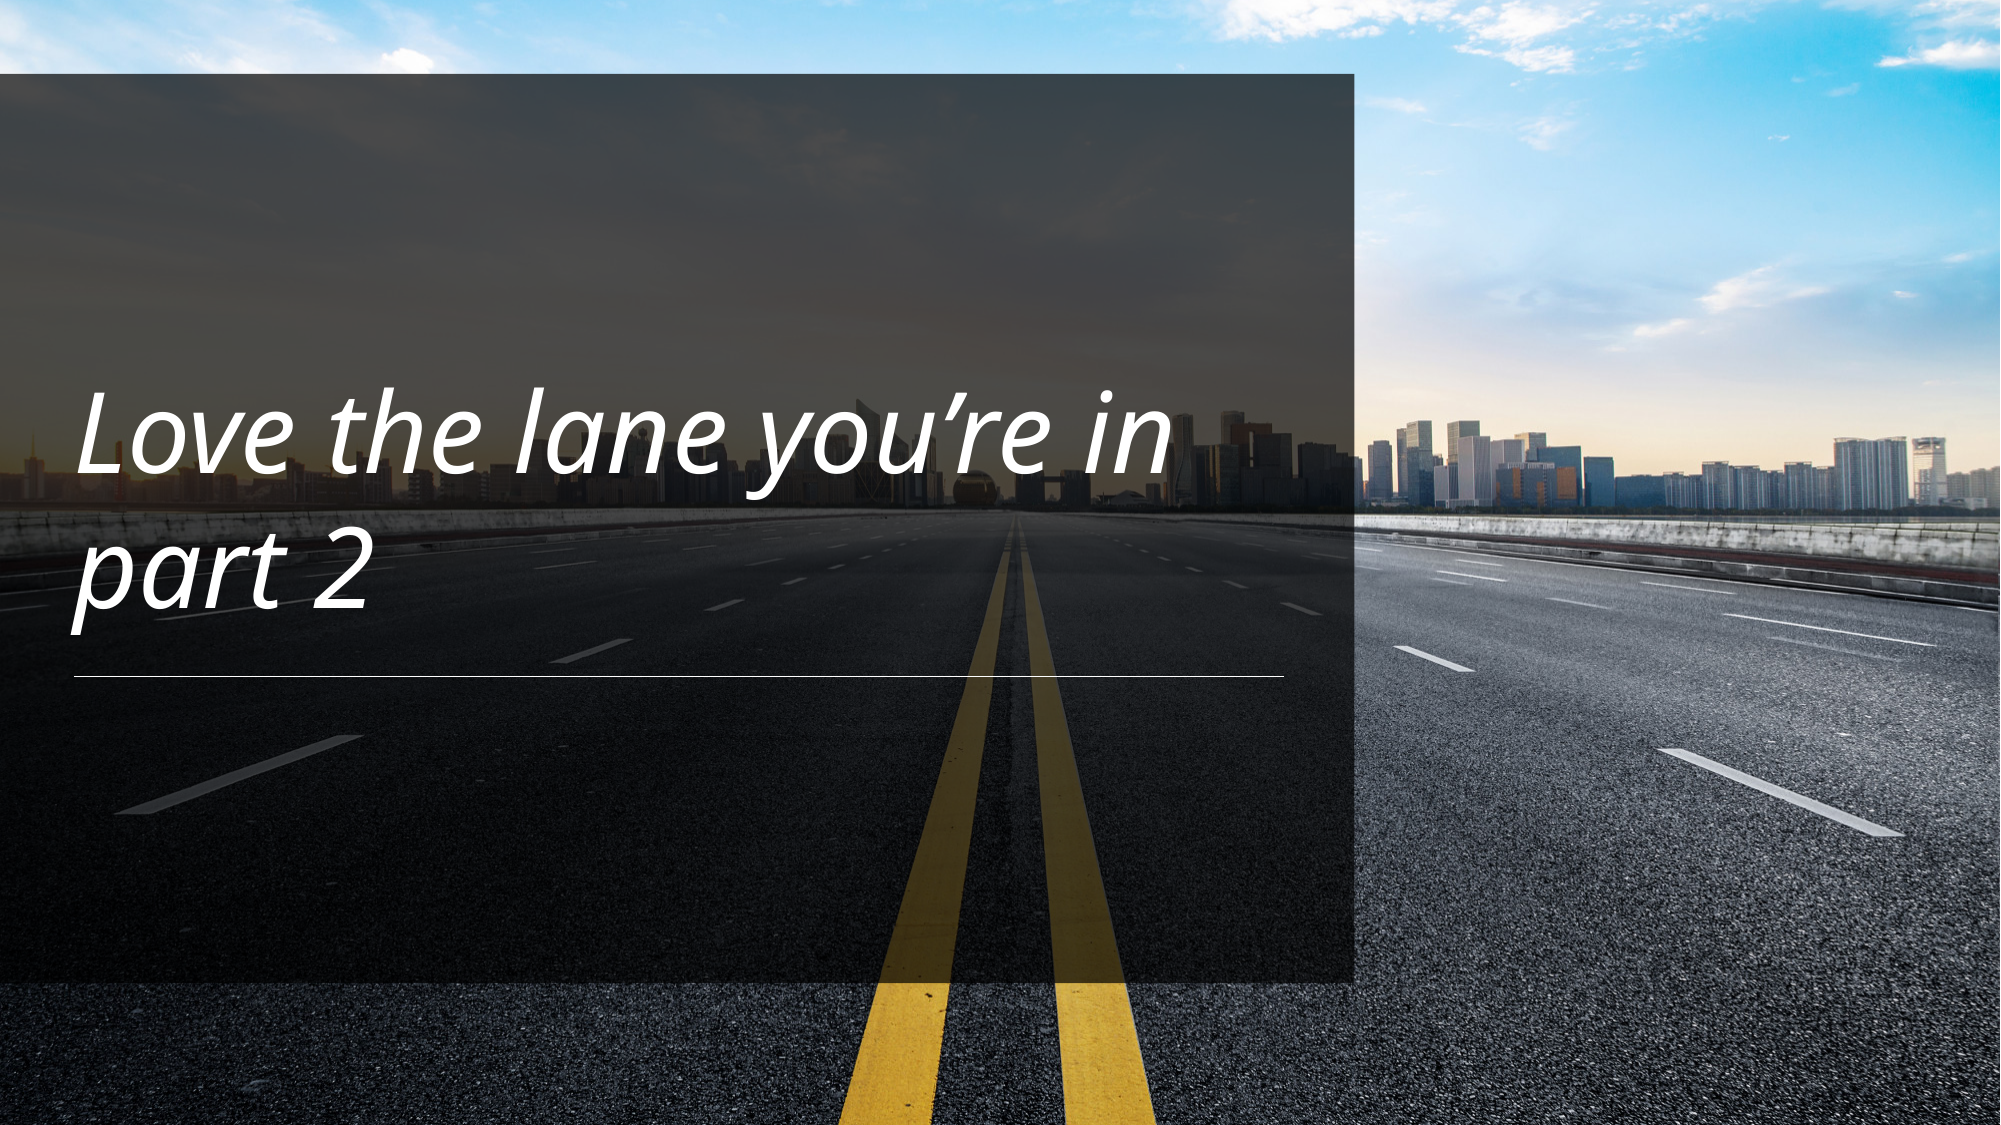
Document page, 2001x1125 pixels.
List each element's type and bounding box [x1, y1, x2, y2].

list [0, 0, 2000, 1125]
